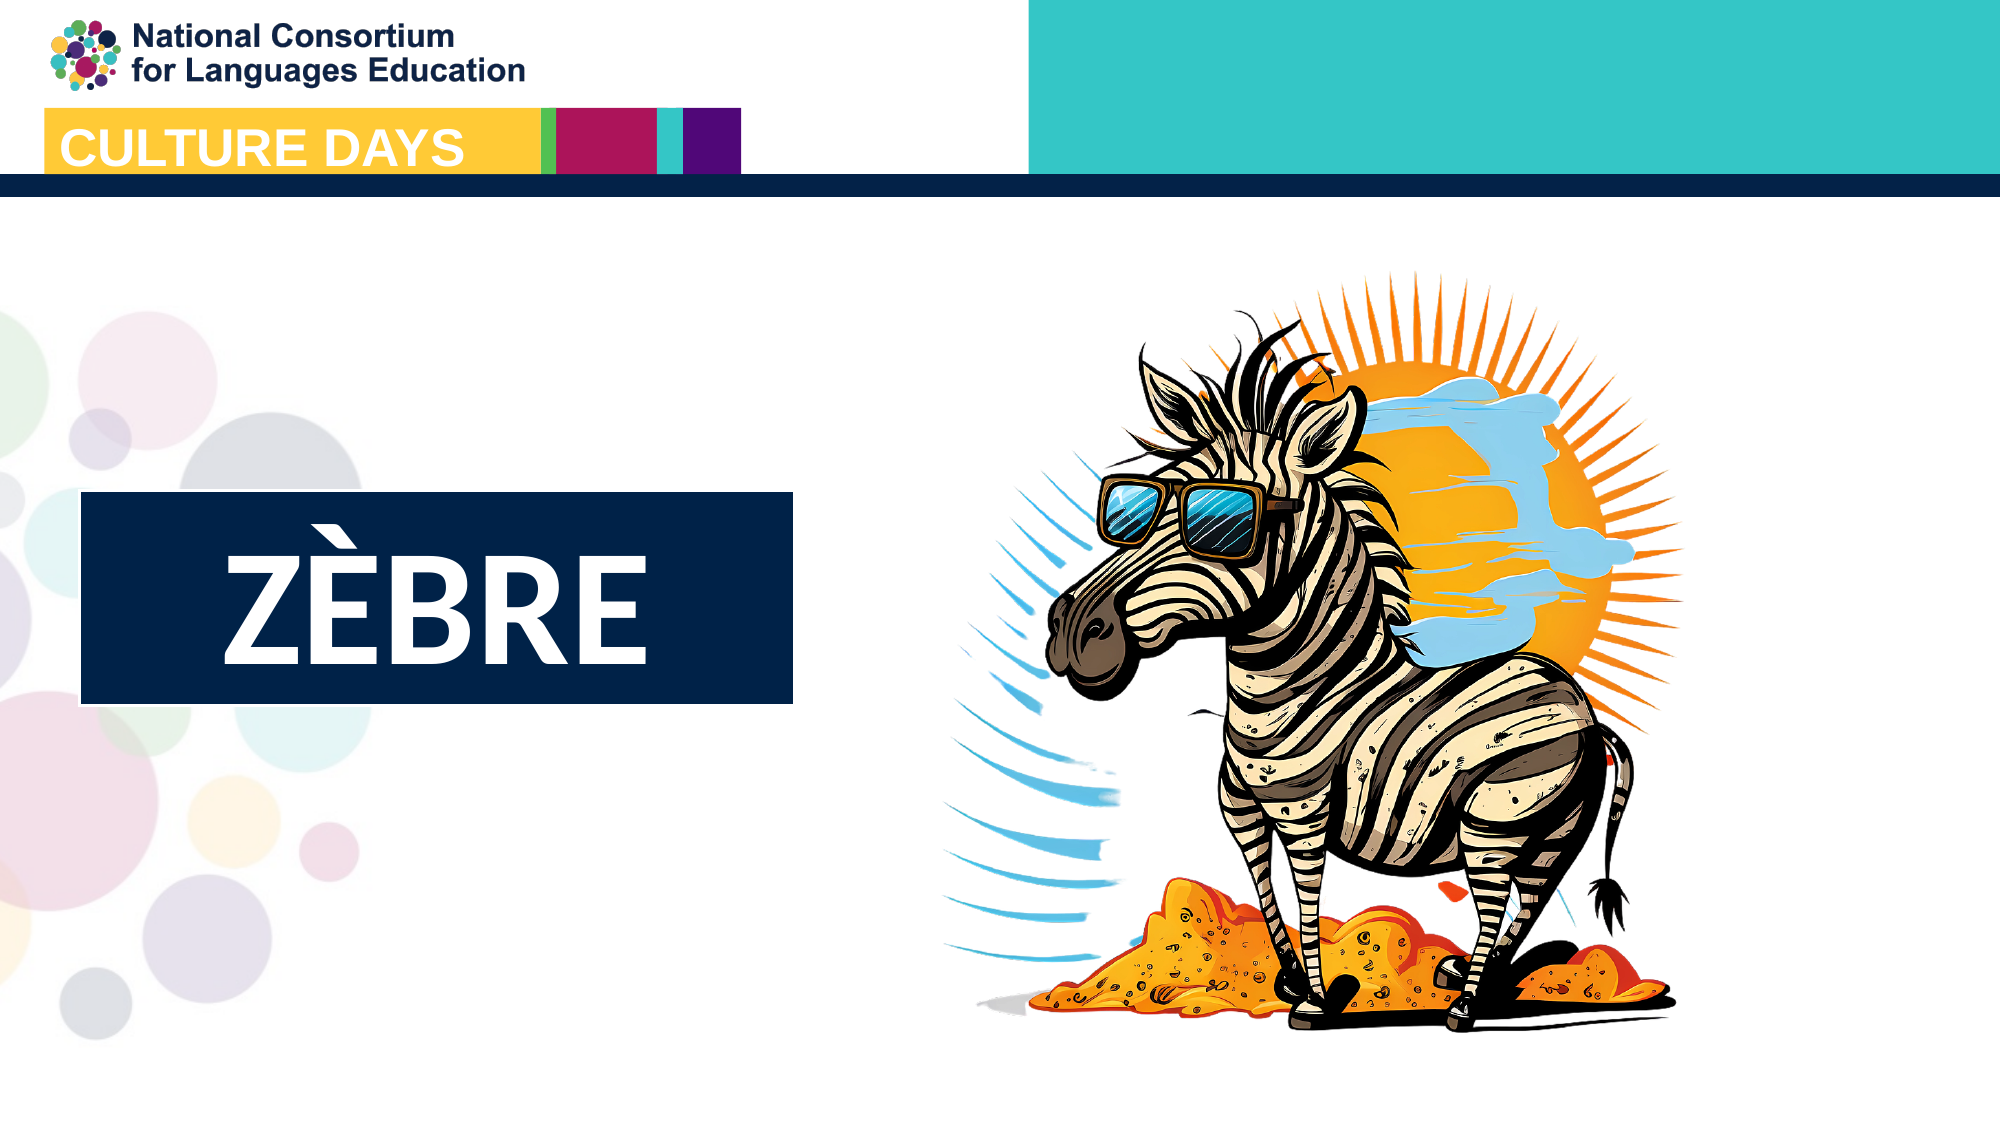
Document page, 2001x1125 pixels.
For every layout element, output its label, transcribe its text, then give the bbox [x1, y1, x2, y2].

picture [47, 11, 536, 95]
picture [886, 209, 1767, 1090]
text_box ZÈBRE [78, 489, 796, 707]
